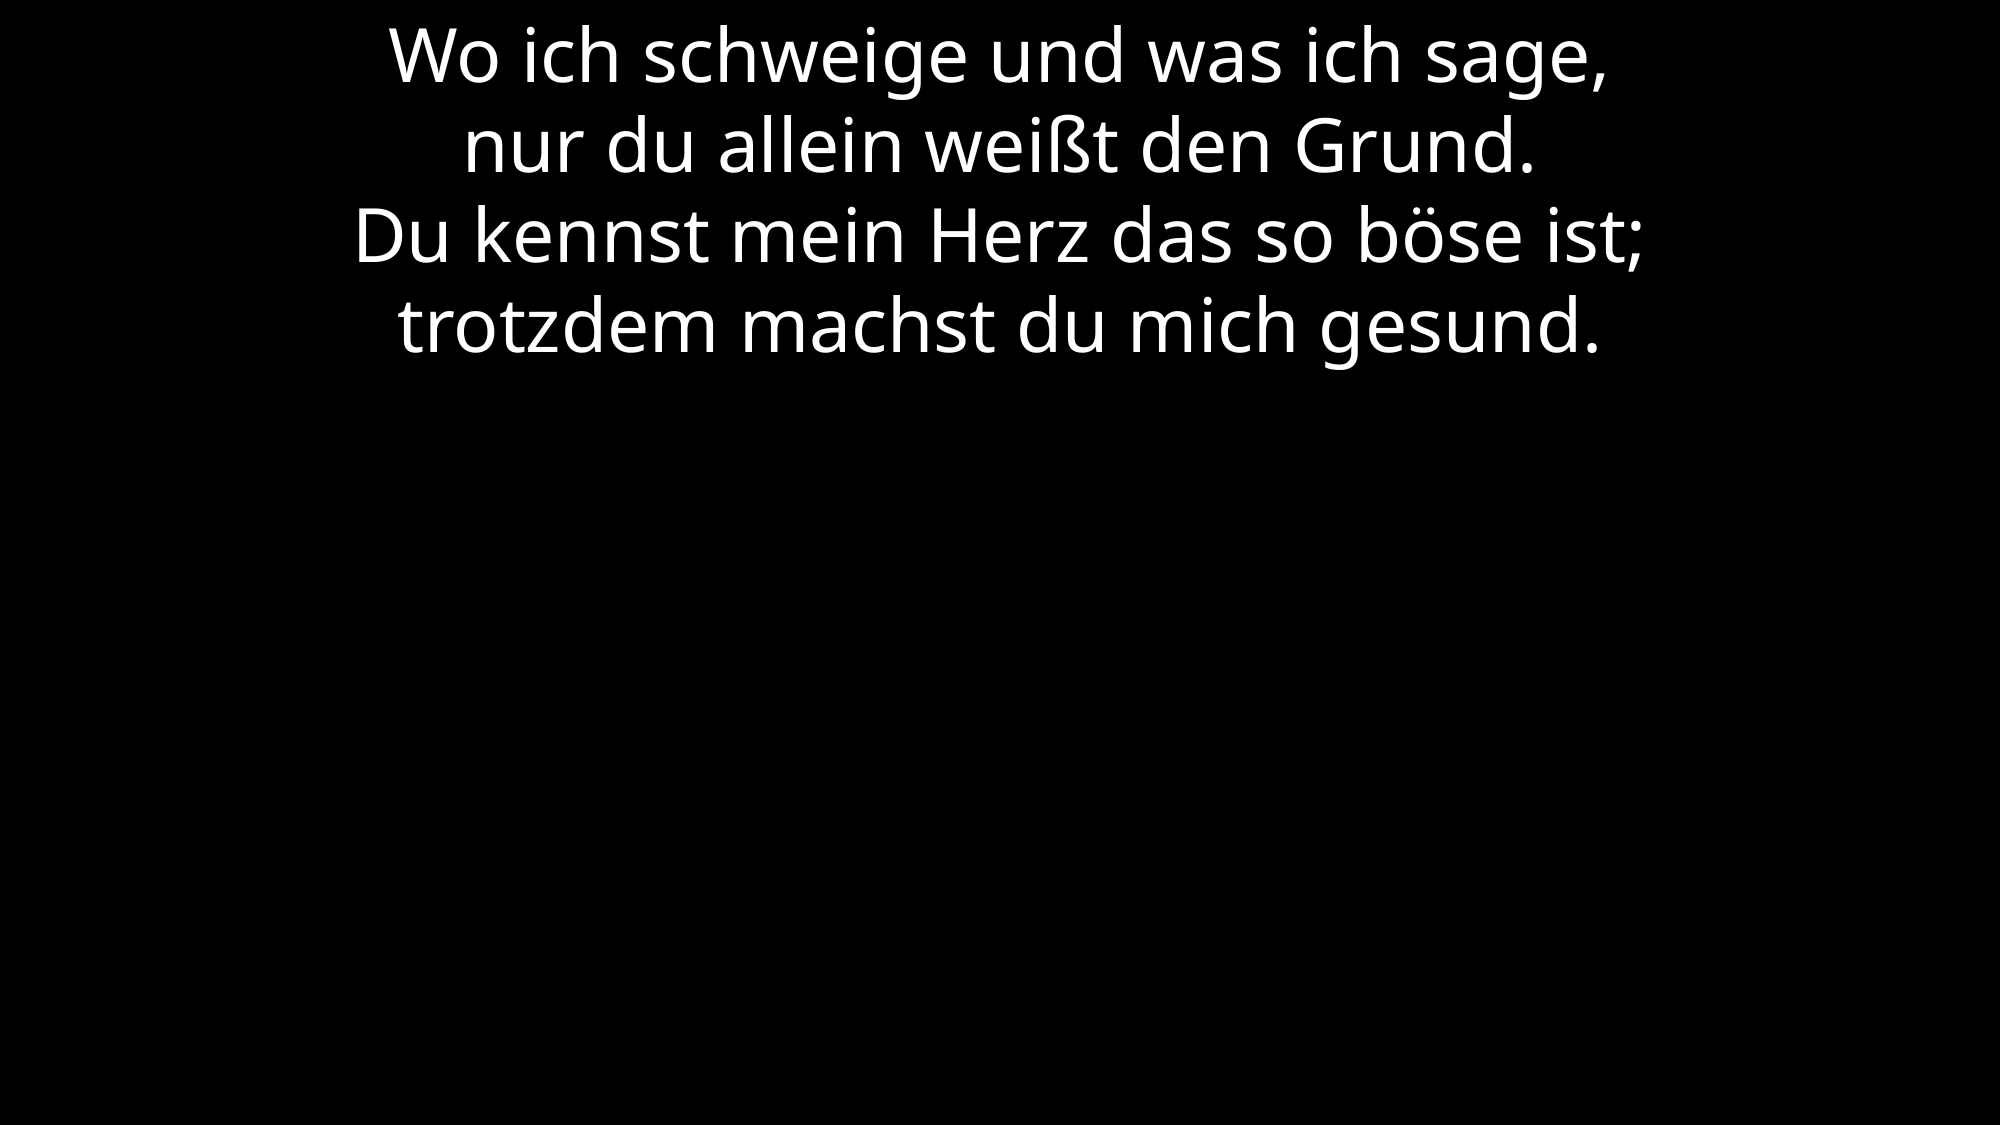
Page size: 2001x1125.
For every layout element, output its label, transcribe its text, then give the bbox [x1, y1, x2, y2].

text_box Wo ich schweige und was ich sage, nur du allein weißt den Grund. Du kennst mein Herz das so böse ist; trotzdem machst du mich gesund. [0, 0, 2000, 375]
